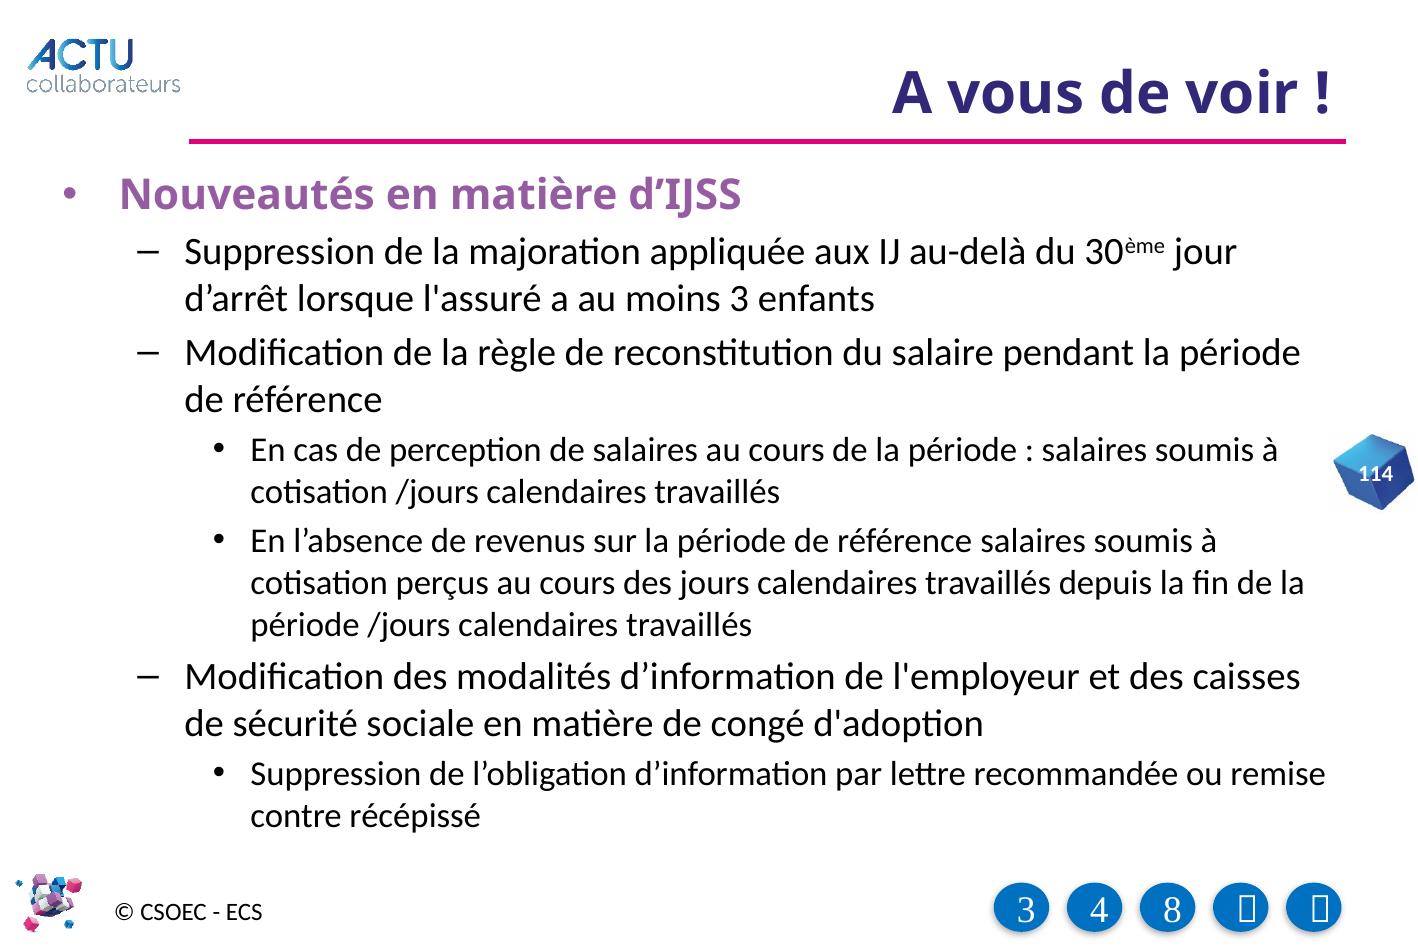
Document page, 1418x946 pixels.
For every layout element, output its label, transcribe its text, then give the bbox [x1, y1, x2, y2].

list Nouveautés en matière d’IJSS Suppression de la majoration appliquée aux IJ au-delà du 30ème jour d’arrêt lorsque l'assuré a au moins 3 enfants Modification de la règle de reconstitution du salaire pendant la période de référence En cas de perception de salaires au cours de la période : salaires soumis à cotisation /jours calendaires travaillés En l’absence de revenus sur la période de référence salaires soumis à cotisation perçus au cours des jours calendaires travaillés depuis la fin de la période /jours calendaires travaillés Modification des modalités d’information de l'employeur et des caisses de sécurité sociale en matière de congé d'adoption Suppression de l’obligation d’information par lettre recommandée ou remise contre récépissé [47, 157, 1347, 845]
title A vous de voir ! [188, 38, 1347, 142]
slide_number 114 [1332, 431, 1418, 514]
picture [25, 38, 181, 97]
picture [15, 874, 82, 933]
